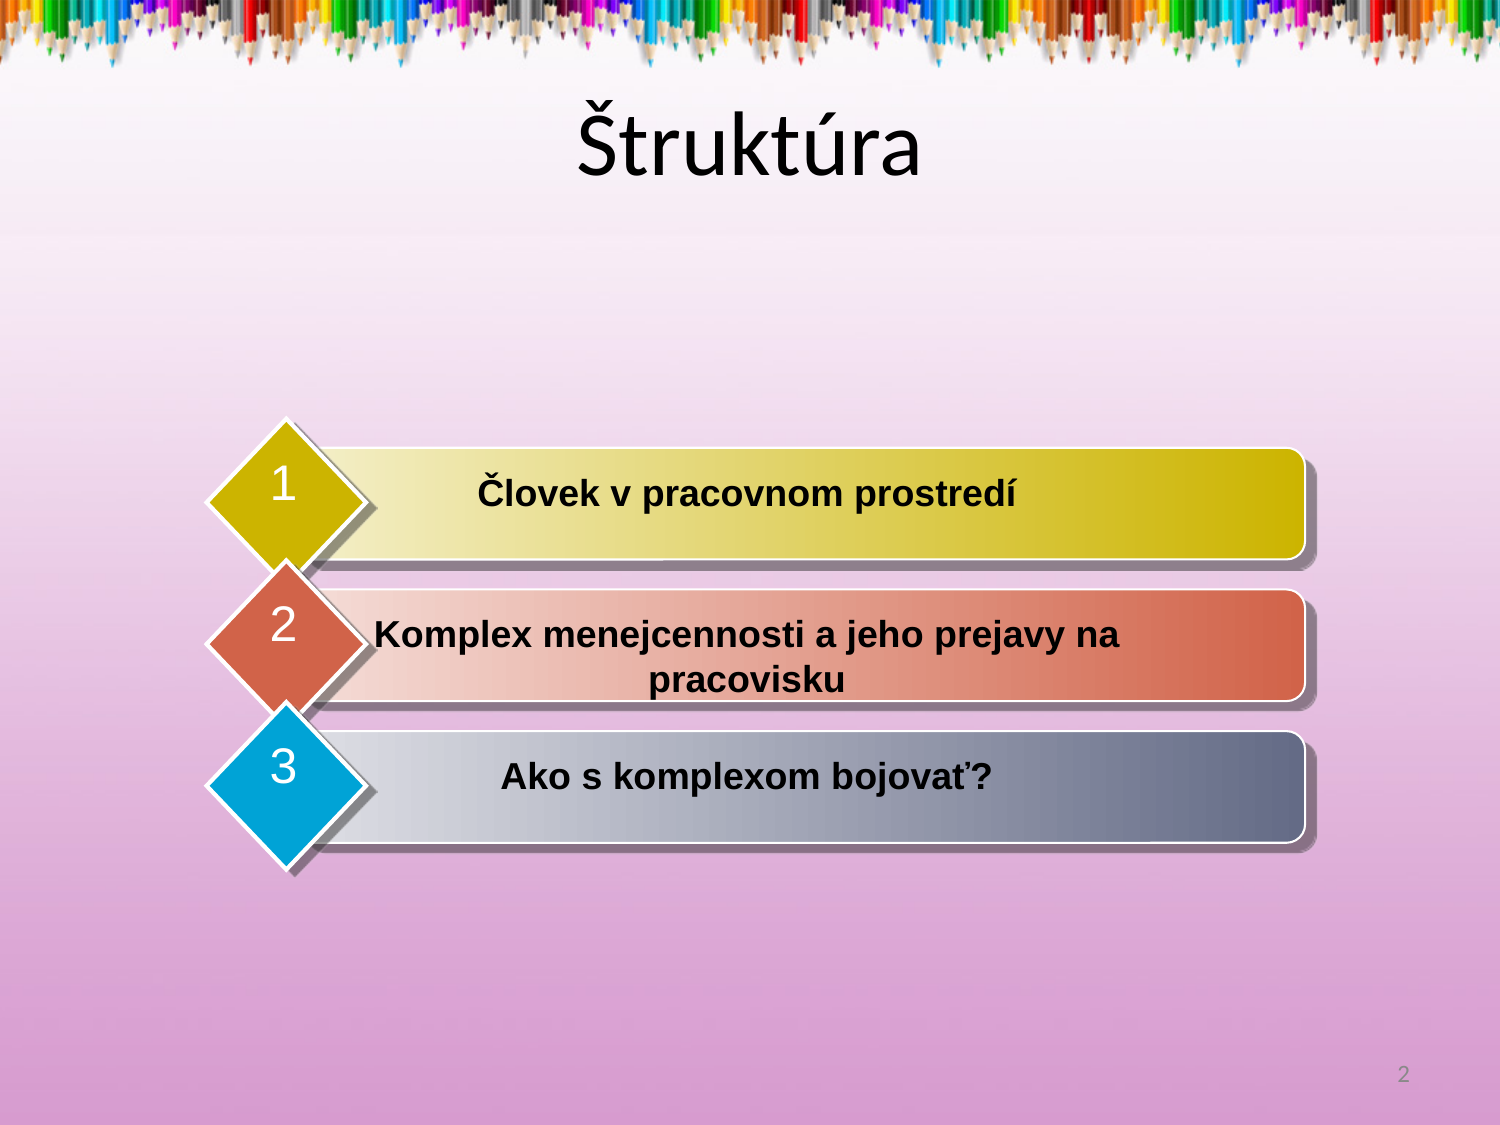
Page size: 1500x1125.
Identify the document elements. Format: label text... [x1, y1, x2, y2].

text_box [206, 418, 1306, 559]
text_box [206, 701, 1306, 870]
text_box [206, 560, 1306, 701]
picture [109, 0, 943, 45]
title Štruktúra [75, 45, 1425, 233]
picture [0, 0, 1500, 1125]
slide_number 2 [1074, 1042, 1425, 1103]
